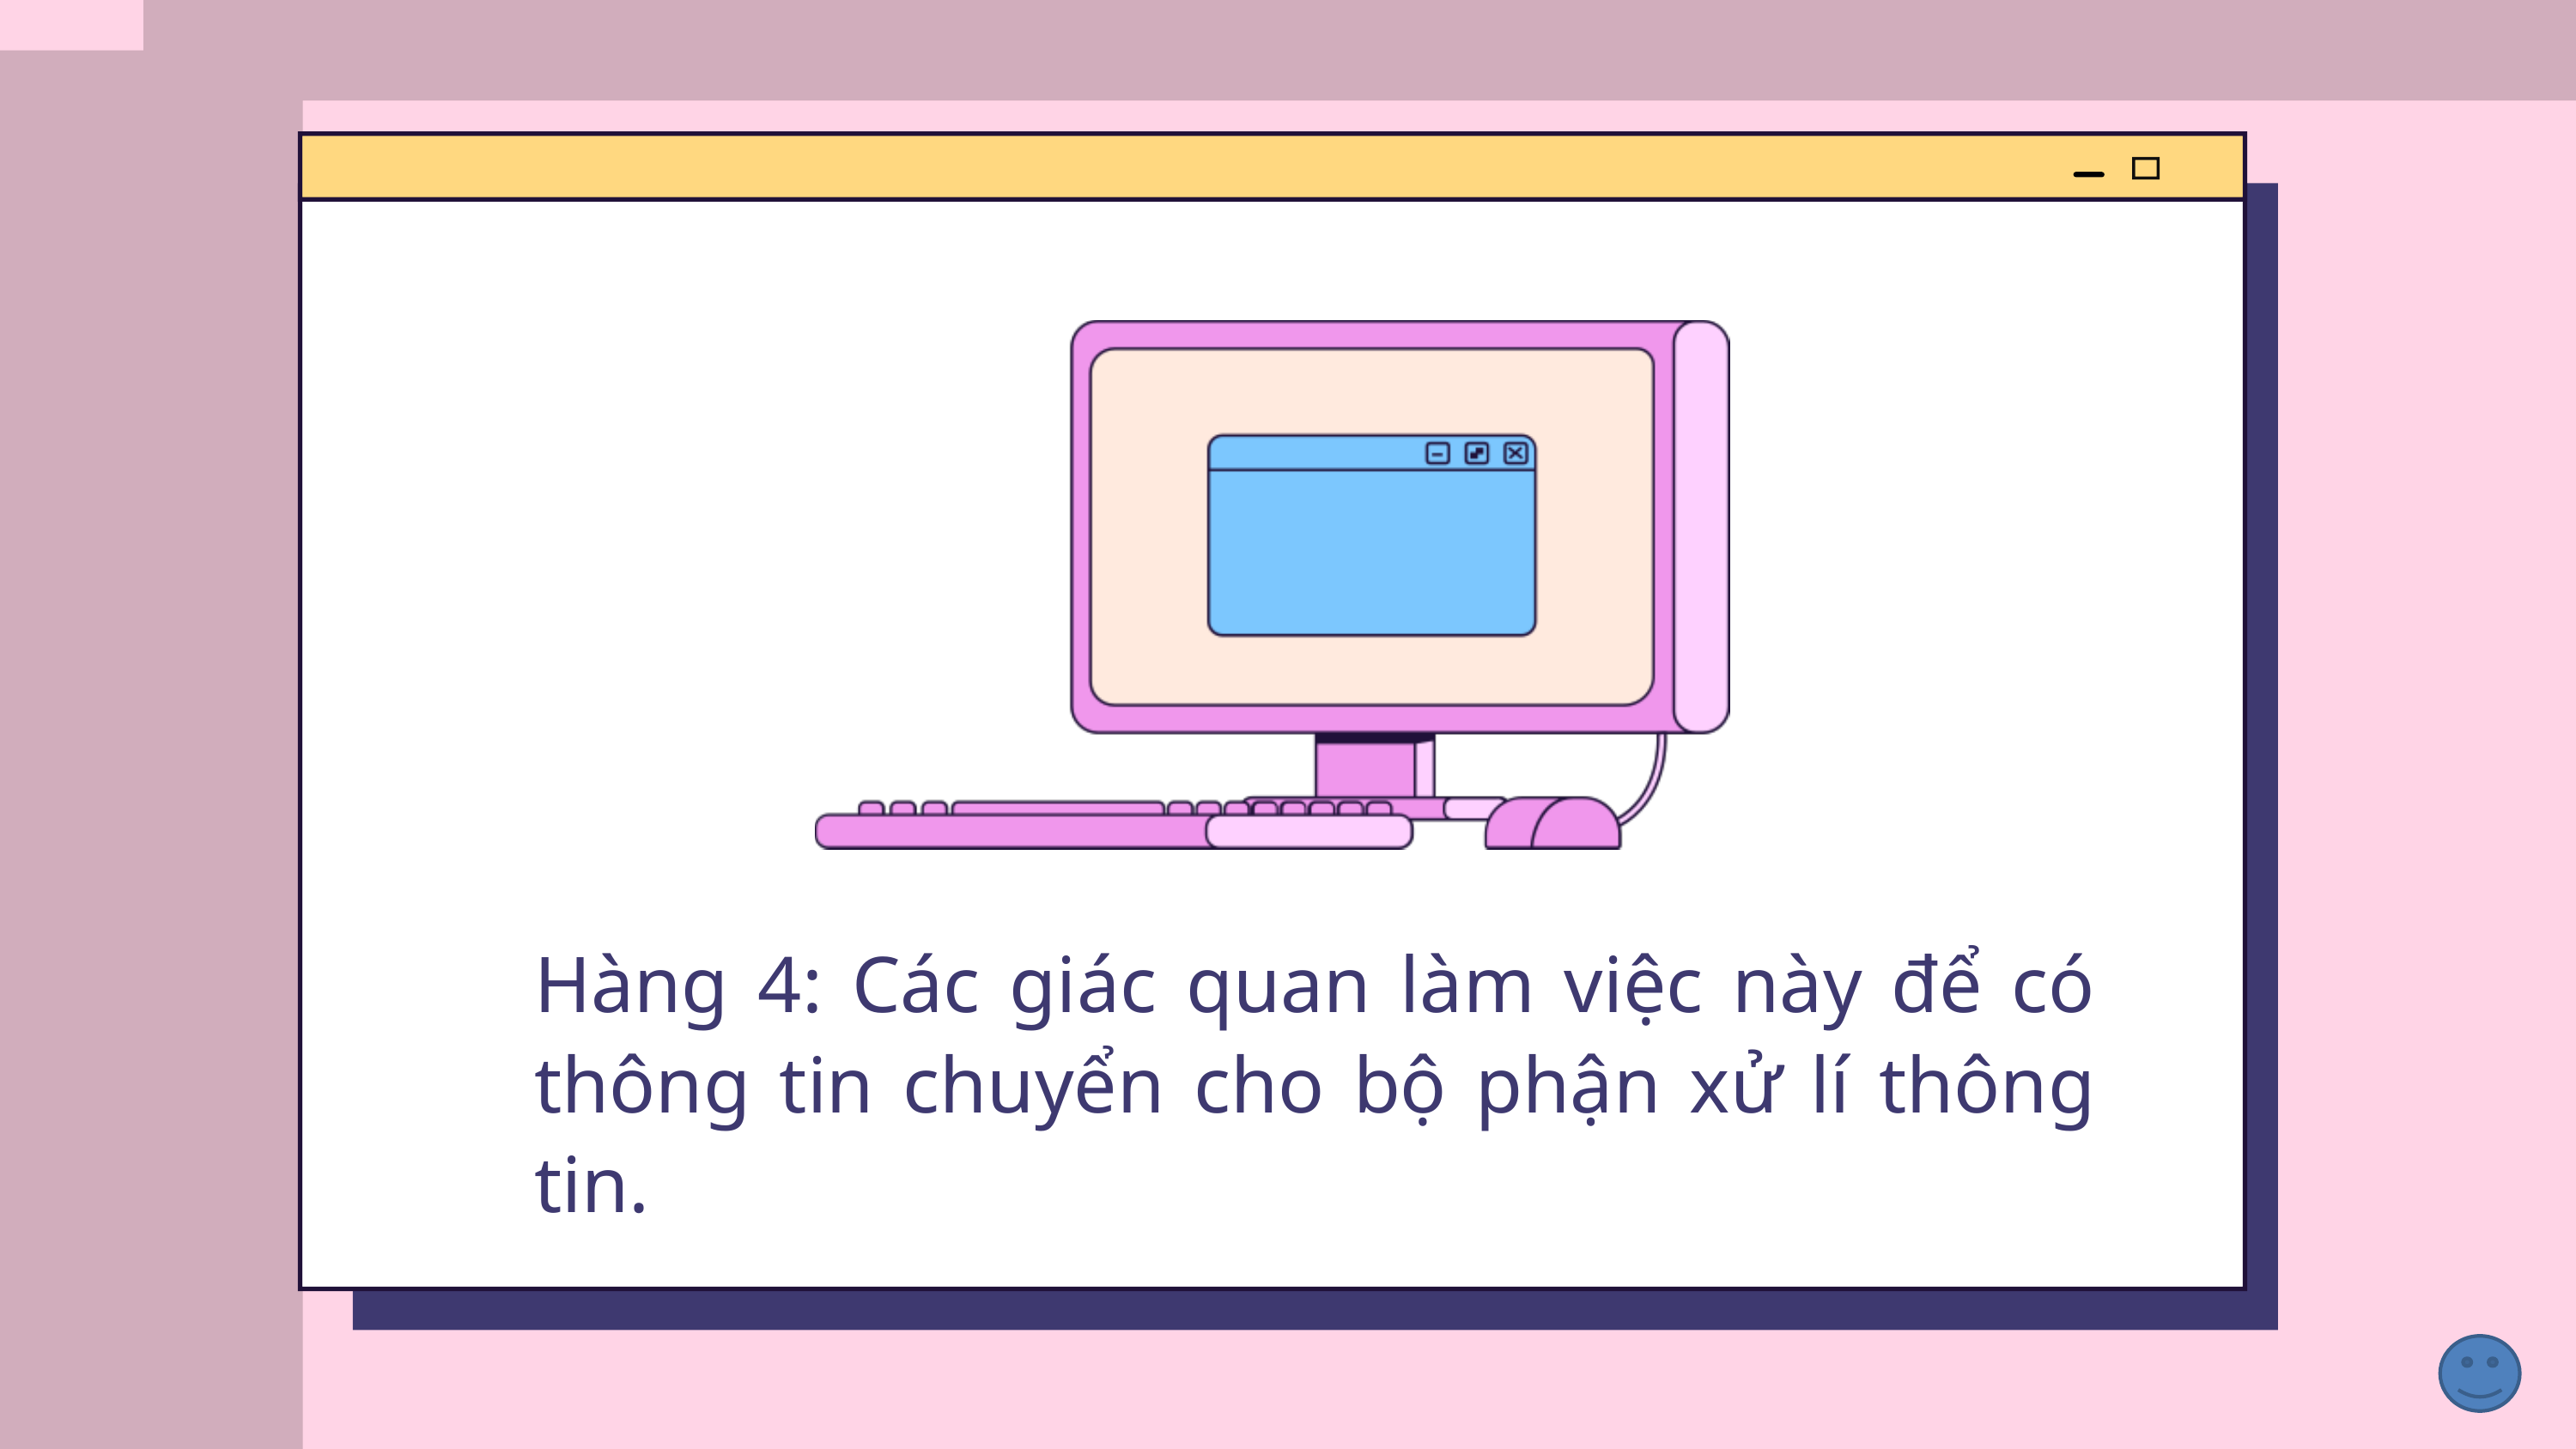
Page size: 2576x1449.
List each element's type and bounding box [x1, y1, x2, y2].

text_box [297, 130, 2248, 203]
text_box [297, 211, 2248, 1292]
picture [815, 320, 1730, 850]
text_box [0, 0, 2561, 1449]
text_box [352, 183, 2279, 1331]
